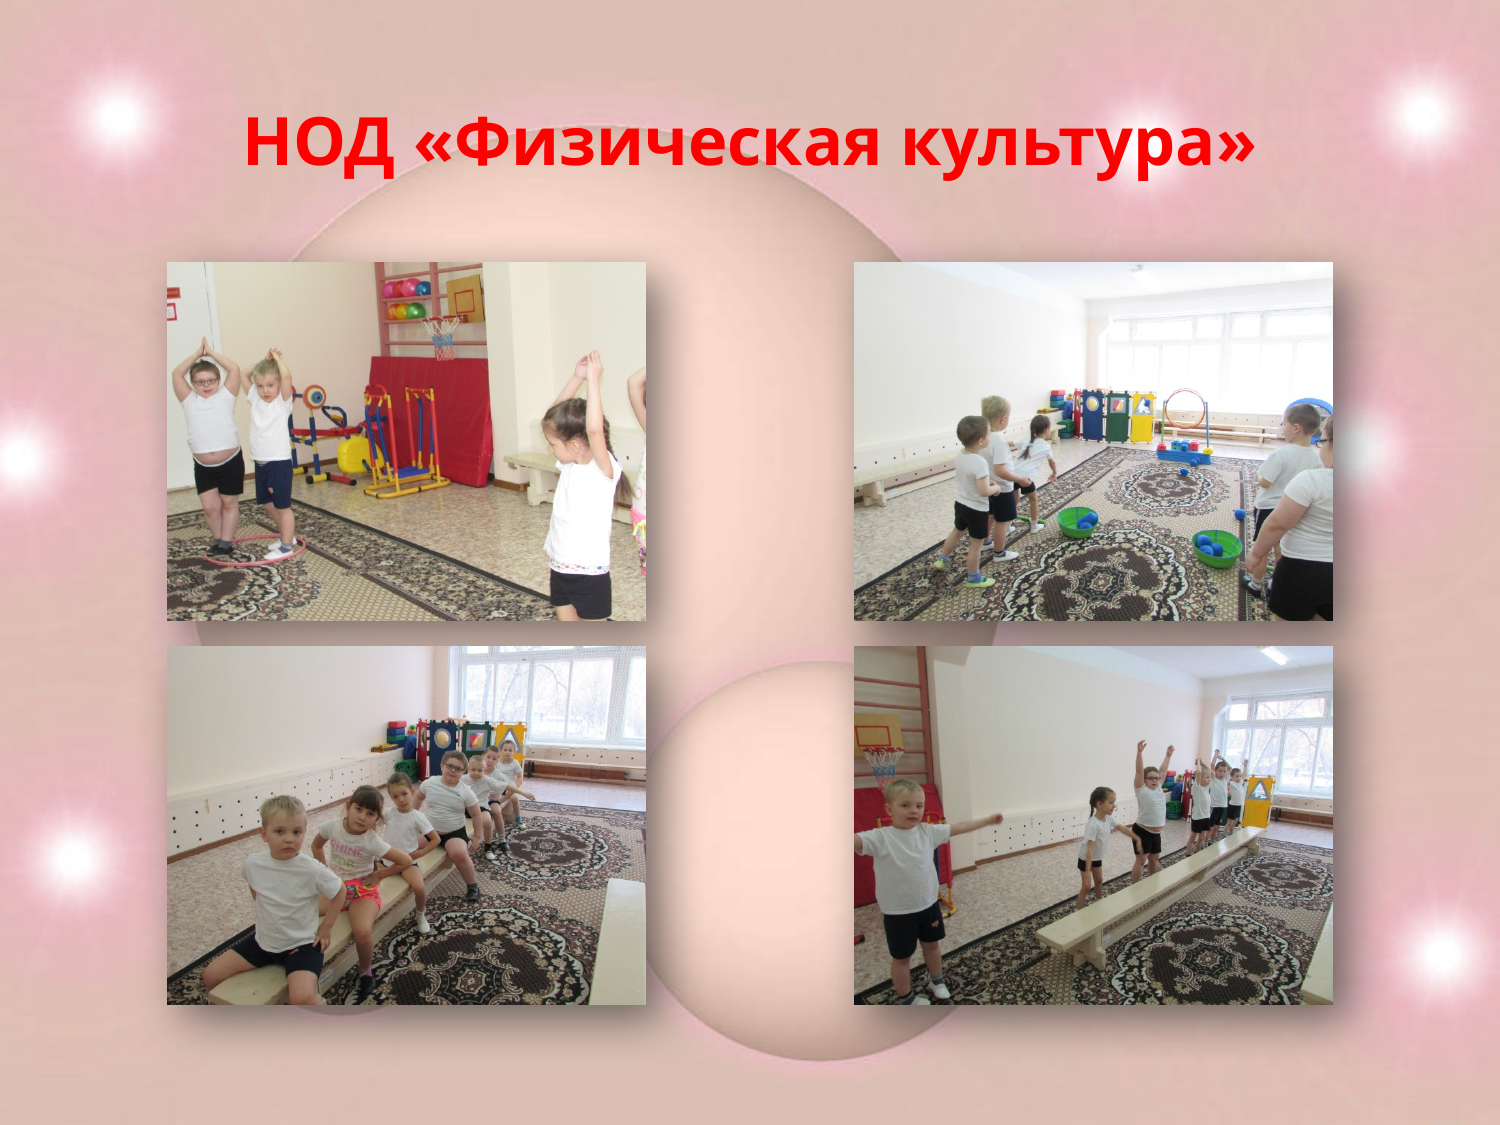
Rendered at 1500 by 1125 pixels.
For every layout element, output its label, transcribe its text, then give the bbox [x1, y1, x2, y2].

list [854, 645, 1334, 1006]
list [166, 645, 646, 1006]
title НОД «Физическая культура» [74, 44, 1426, 233]
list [166, 262, 646, 622]
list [854, 262, 1333, 622]
picture [0, 0, 1500, 1125]
